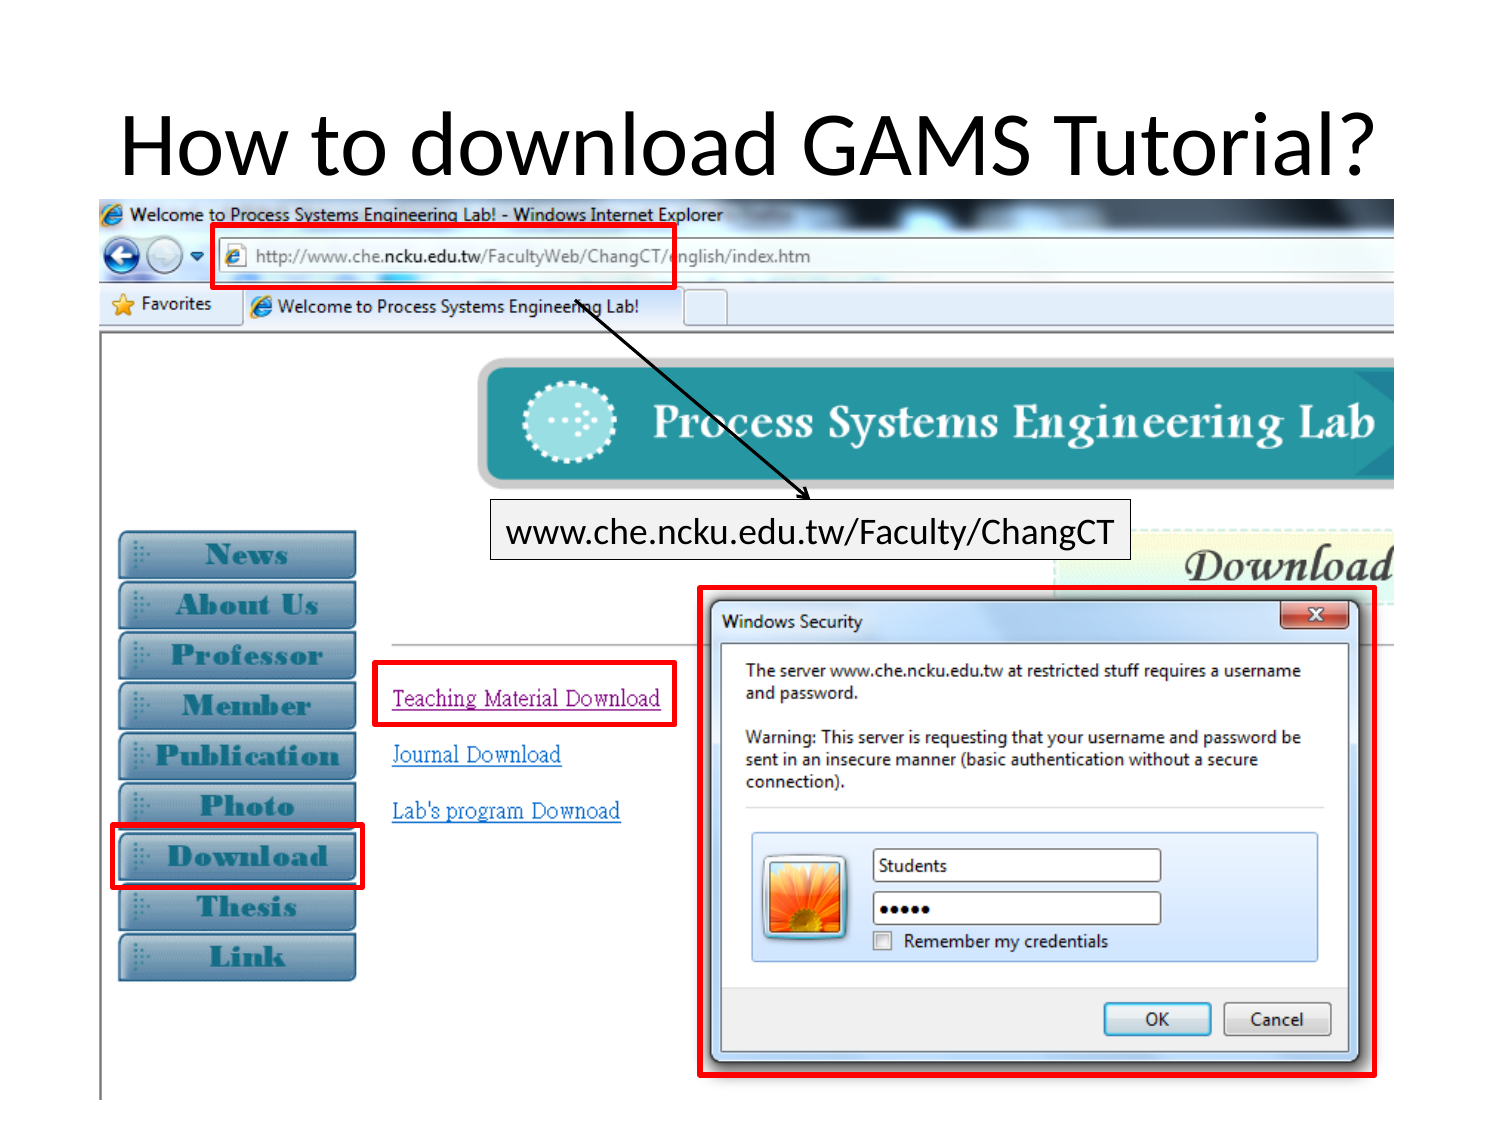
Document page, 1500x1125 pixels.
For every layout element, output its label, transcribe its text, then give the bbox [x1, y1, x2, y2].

title How to download GAMS Tutorial? [75, 45, 1425, 233]
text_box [574, 299, 811, 501]
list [99, 199, 1394, 1101]
